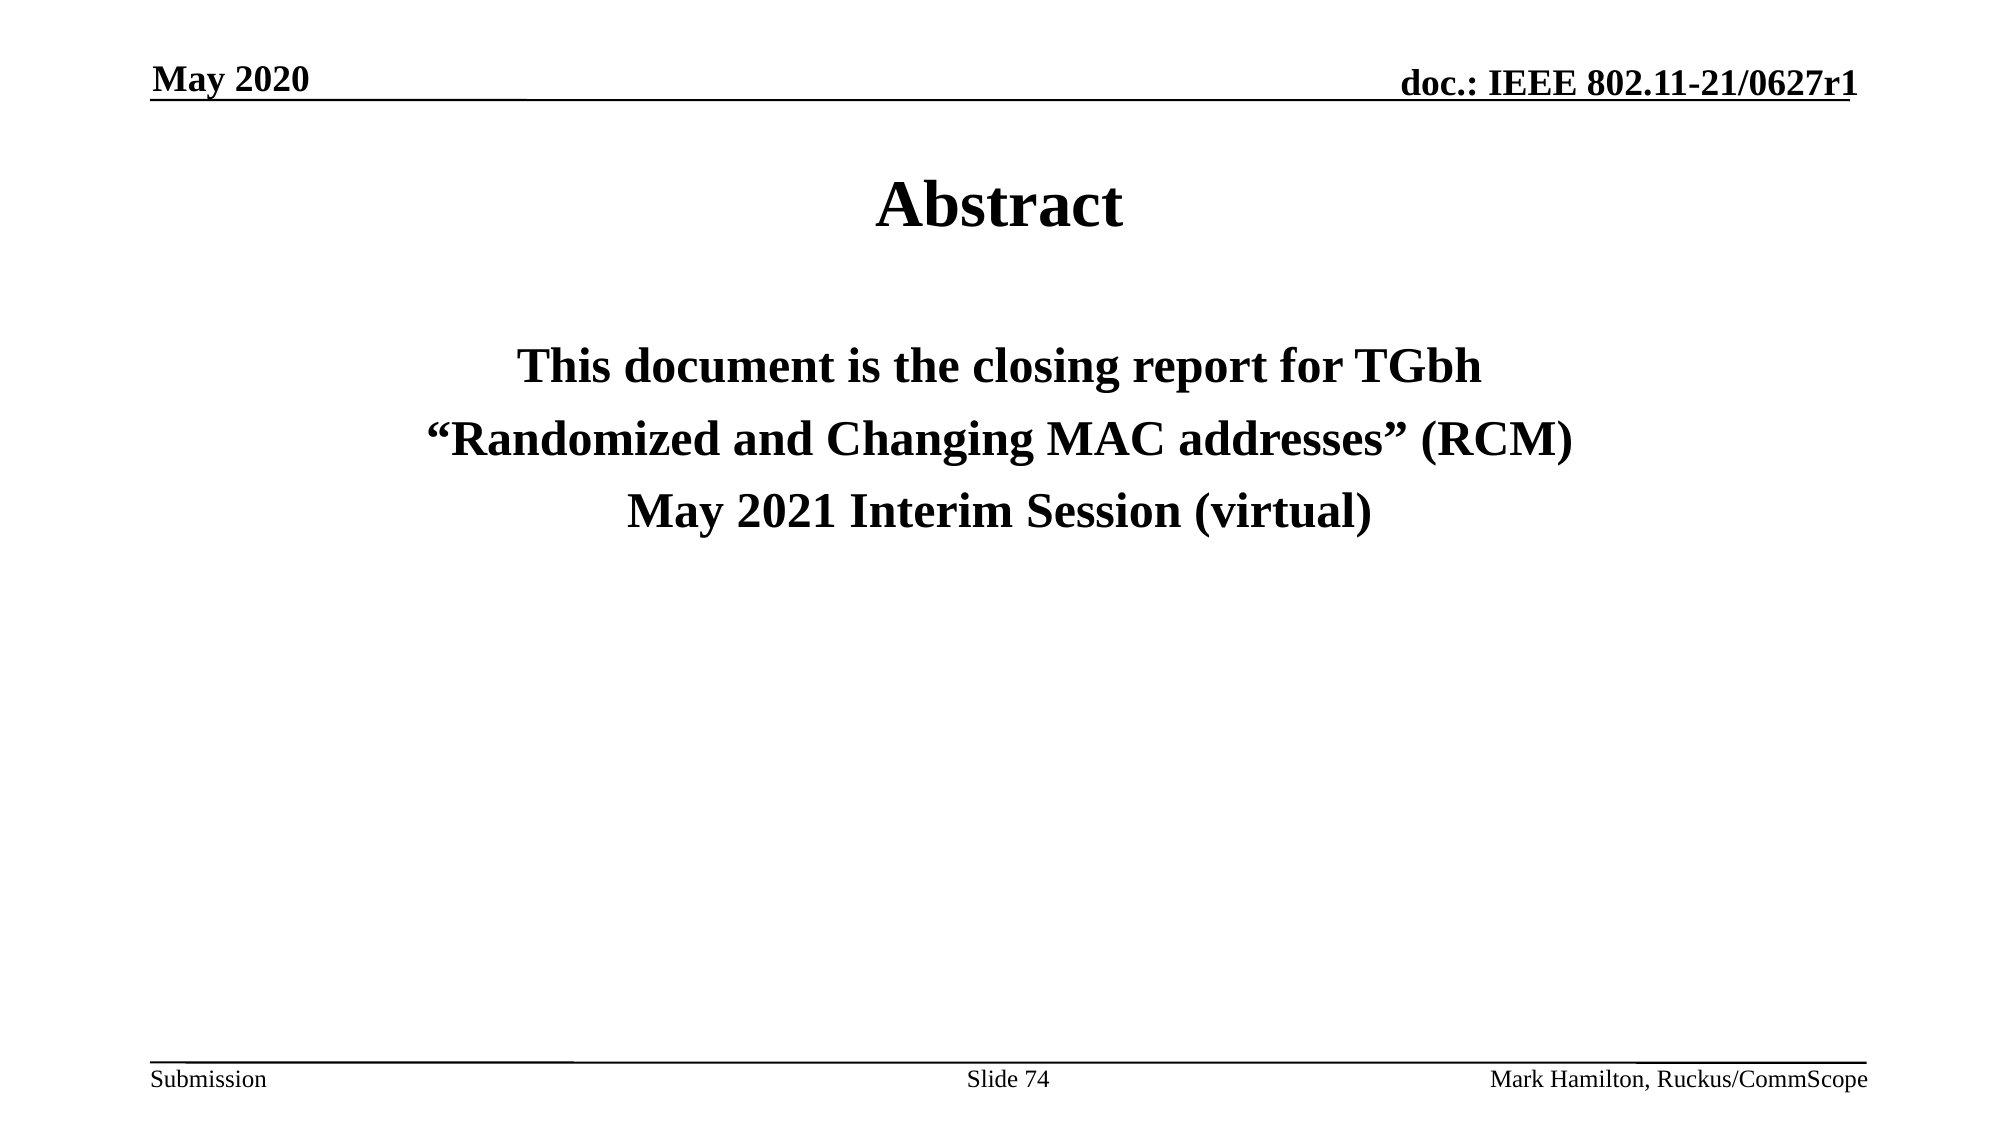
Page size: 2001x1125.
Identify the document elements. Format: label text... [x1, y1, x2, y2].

list This document is the closing report for TGbh “Randomized and Changing MAC addresses” (RCM) May 2021 Interim Session (virtual) [149, 324, 1850, 1000]
footer Mark Hamilton, Ruckus/CommScope [1171, 1061, 1869, 1093]
slide_number Slide 74 [950, 1061, 1067, 1123]
title Abstract [149, 112, 1850, 288]
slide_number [152, 54, 563, 100]
